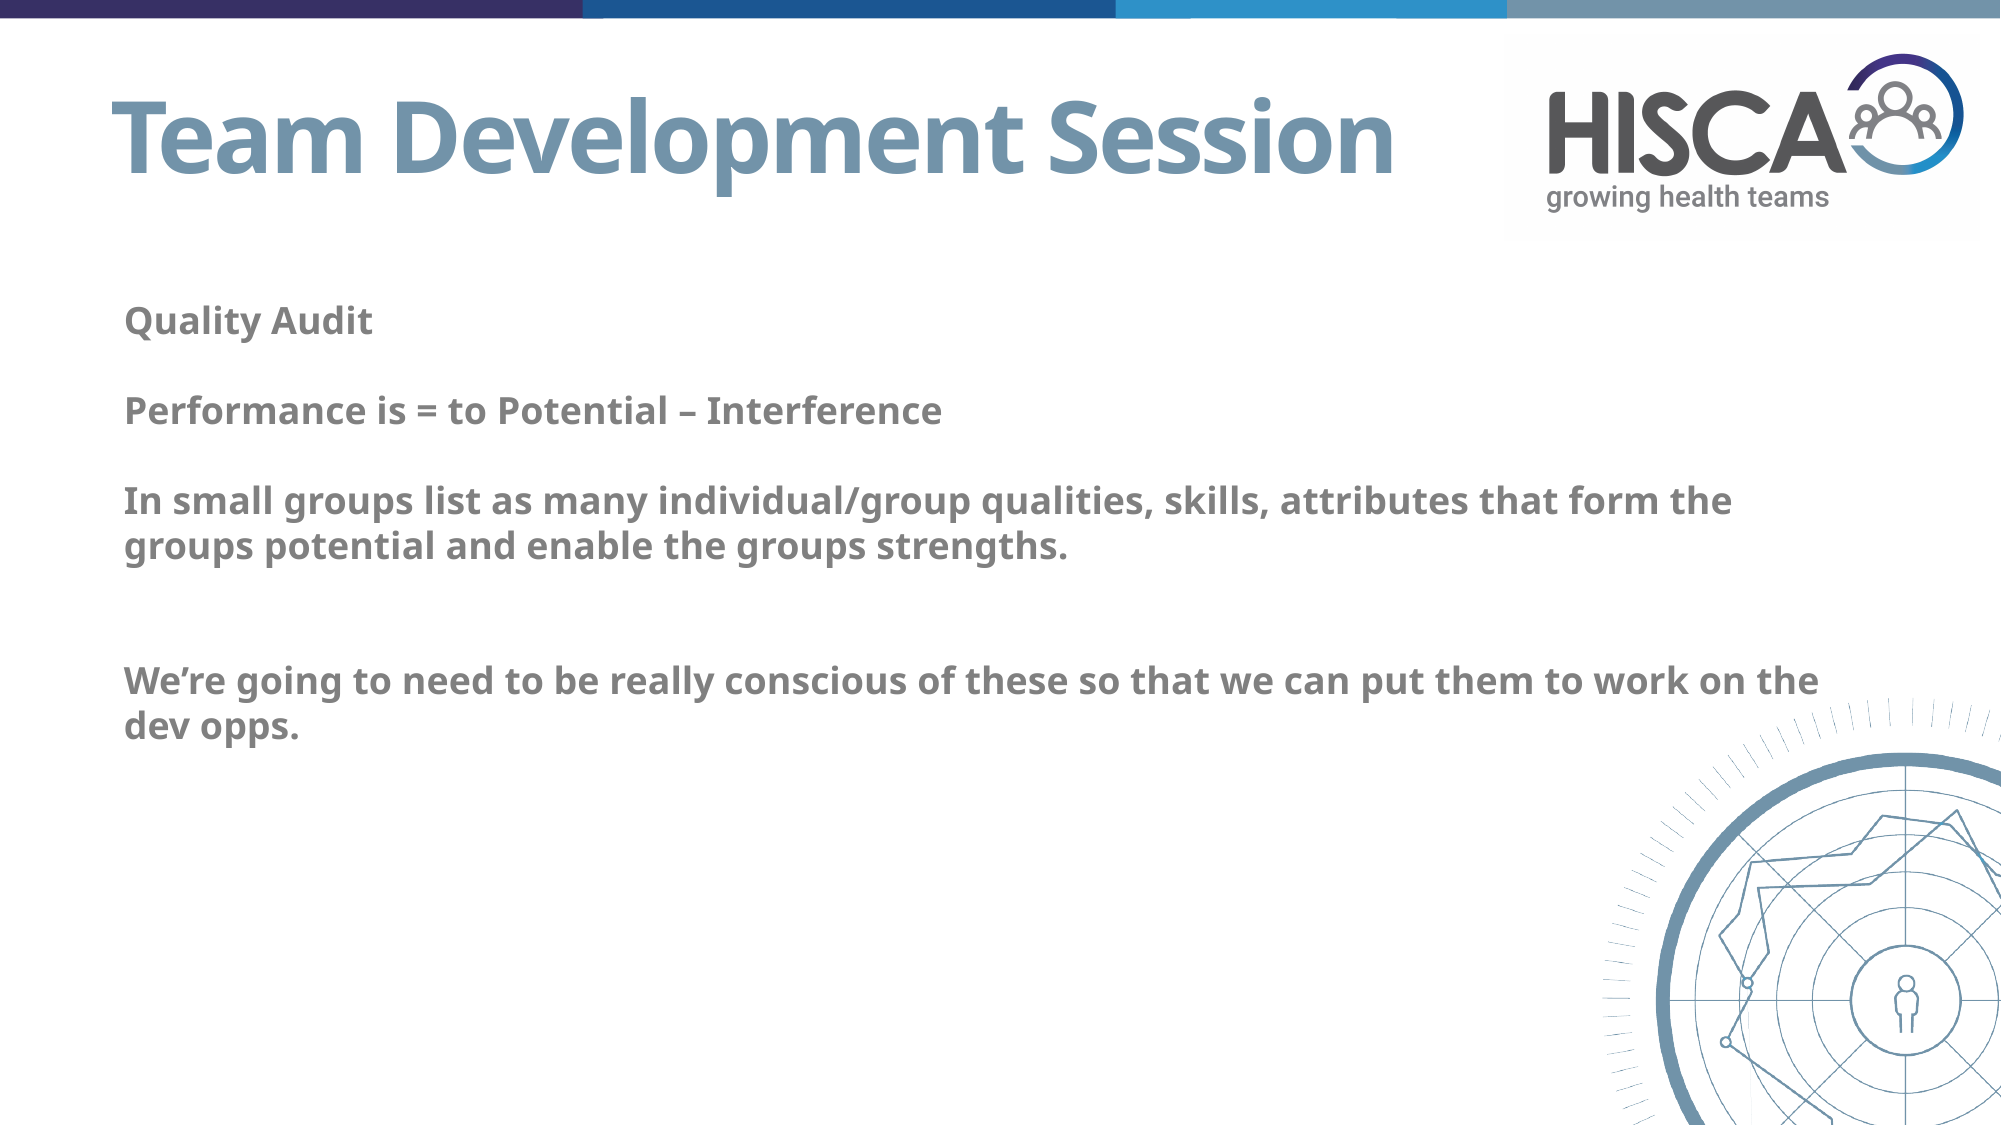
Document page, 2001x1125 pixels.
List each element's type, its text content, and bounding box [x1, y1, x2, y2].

text_box Quality Audit Performance is = to Potential – Interference In small groups list as many individual/group qualities, skills, attributes that form the groups potential and enable the groups strengths. We’re going to need to be really conscious of these so that we can put them to work on the dev opps. [109, 289, 1880, 980]
picture [1504, 632, 2001, 1125]
text_box [1115, 0, 1508, 19]
text_box [0, 0, 581, 19]
text_box Team Development Session [95, 75, 1450, 321]
text_box [581, 0, 1115, 19]
picture [1504, 34, 1980, 241]
text_box [1508, 0, 2000, 19]
